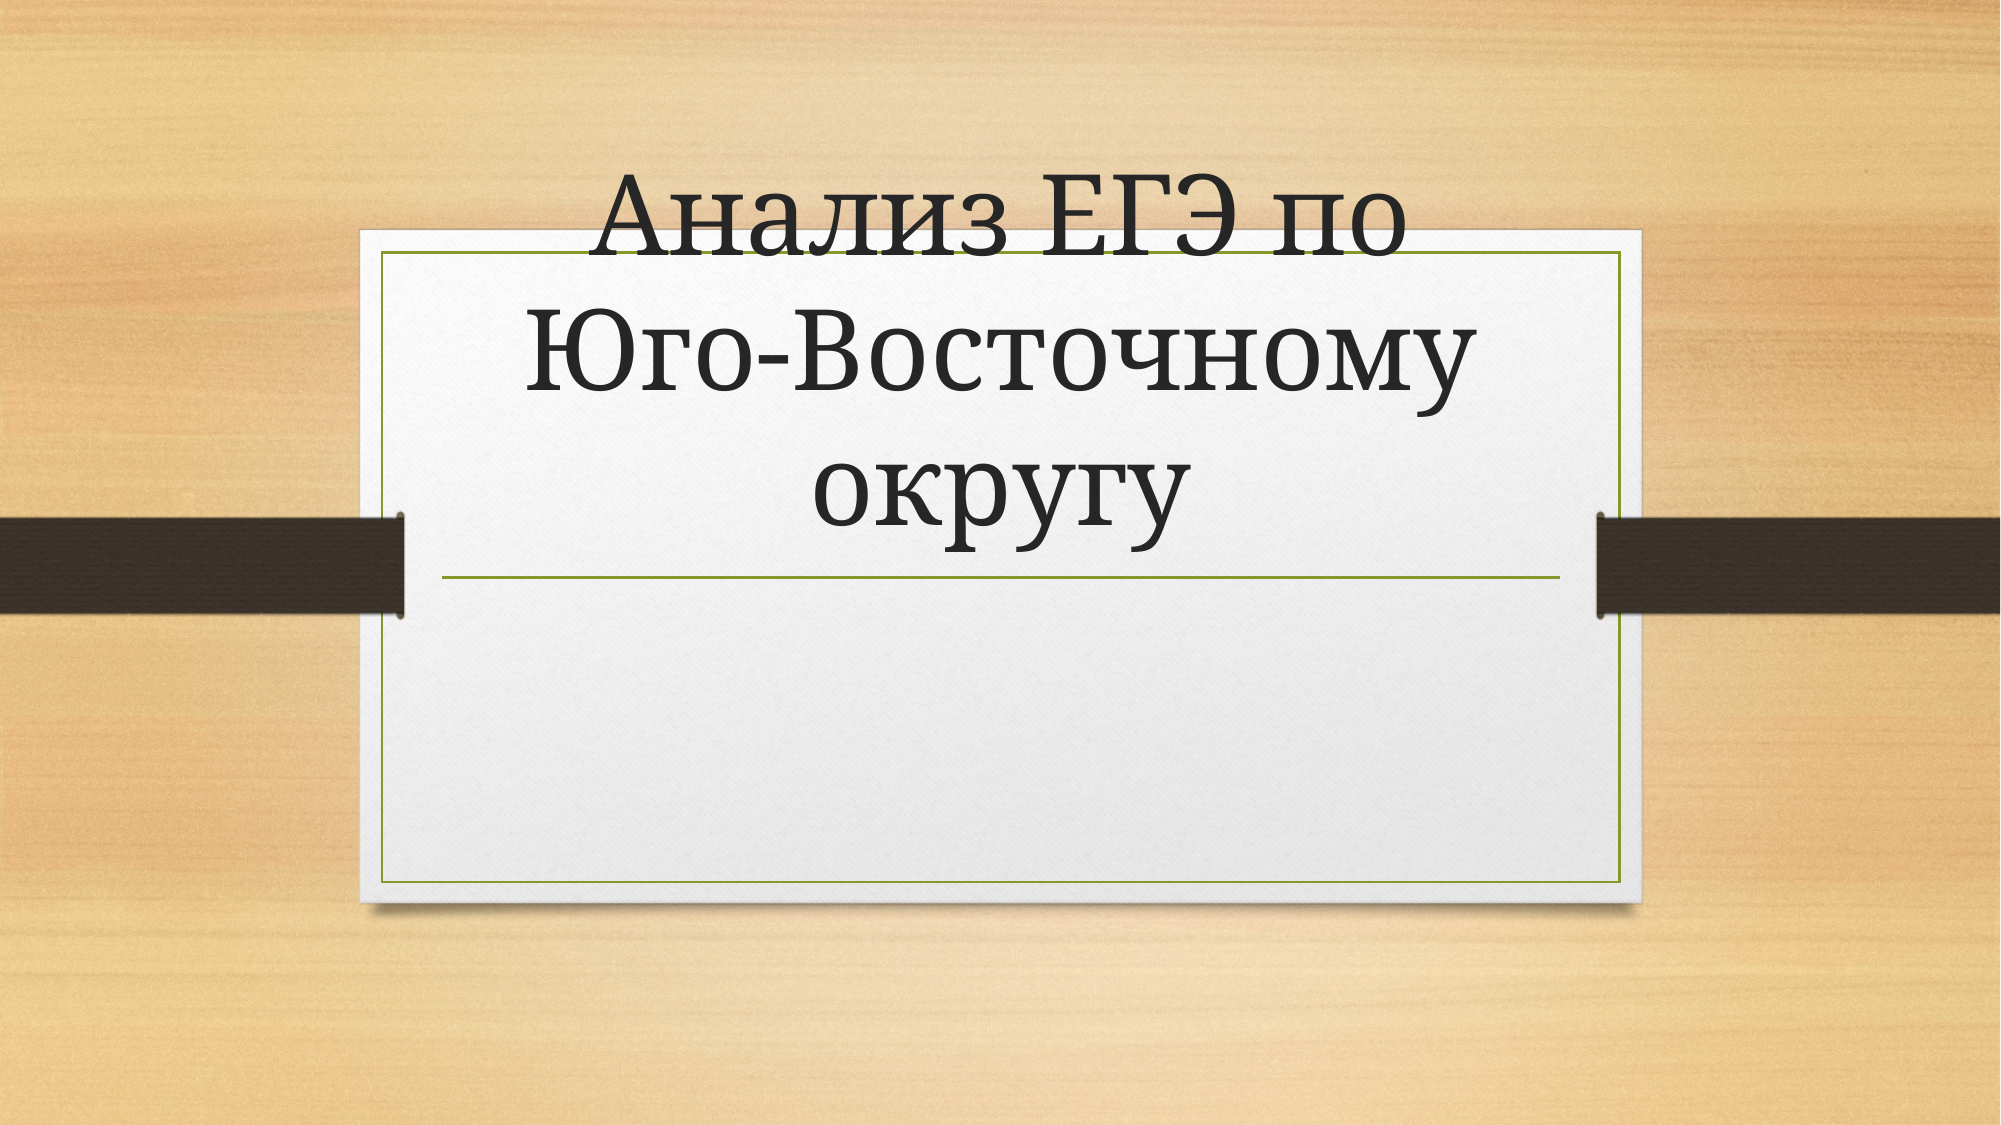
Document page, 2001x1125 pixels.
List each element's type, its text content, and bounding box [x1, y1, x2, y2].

picture [0, 0, 2001, 1125]
title Анализ ЕГЭ по Юго-Восточному округу [441, 306, 1560, 556]
